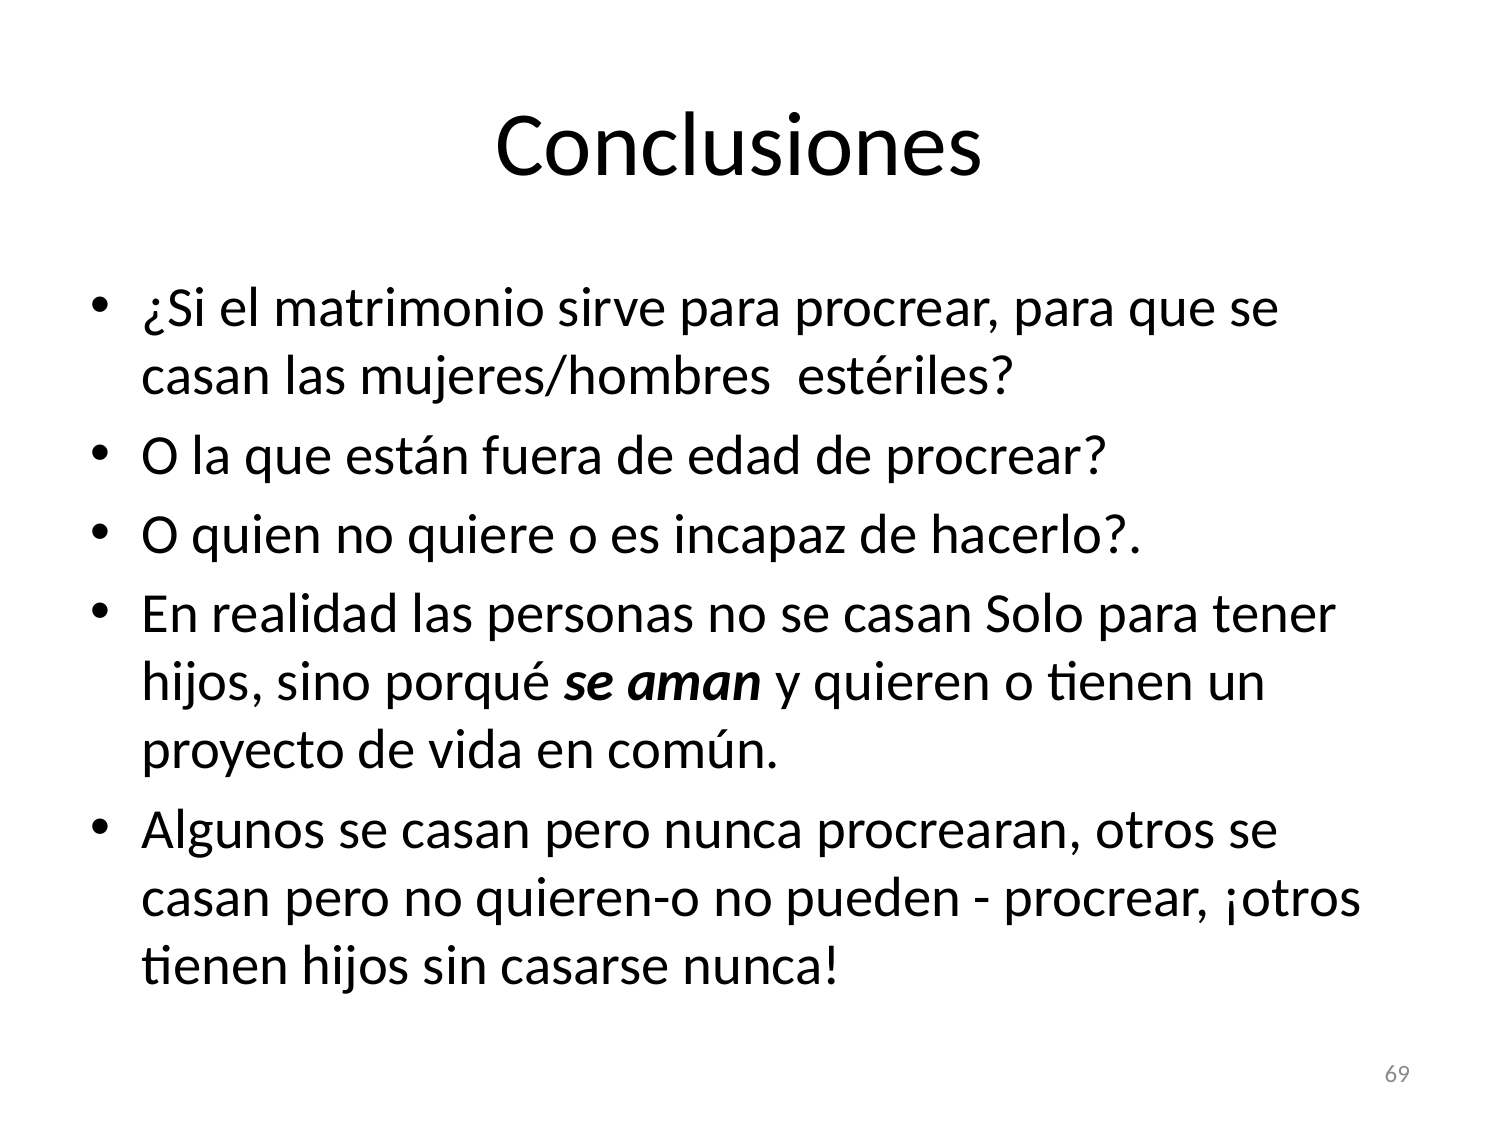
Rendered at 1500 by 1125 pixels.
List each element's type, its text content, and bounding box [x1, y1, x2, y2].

slide_number 69 [1074, 1042, 1425, 1103]
title Conclusiones [75, 45, 1425, 233]
list ¿Si el matrimonio sirve para procrear, para que se casan las mujeres/hombres estériles? O la que están fuera de edad de procrear? O quien no quiere o es incapaz de hacerlo?. En realidad las personas no se casan Solo para tener hijos, sino porqué se aman y quieren o tienen un proyecto de vida en común. Algunos se casan pero nunca procrearan, otros se casan pero no quieren-o no pueden - procrear, ¡otros tienen hijos sin casarse nunca! [75, 262, 1425, 1005]
